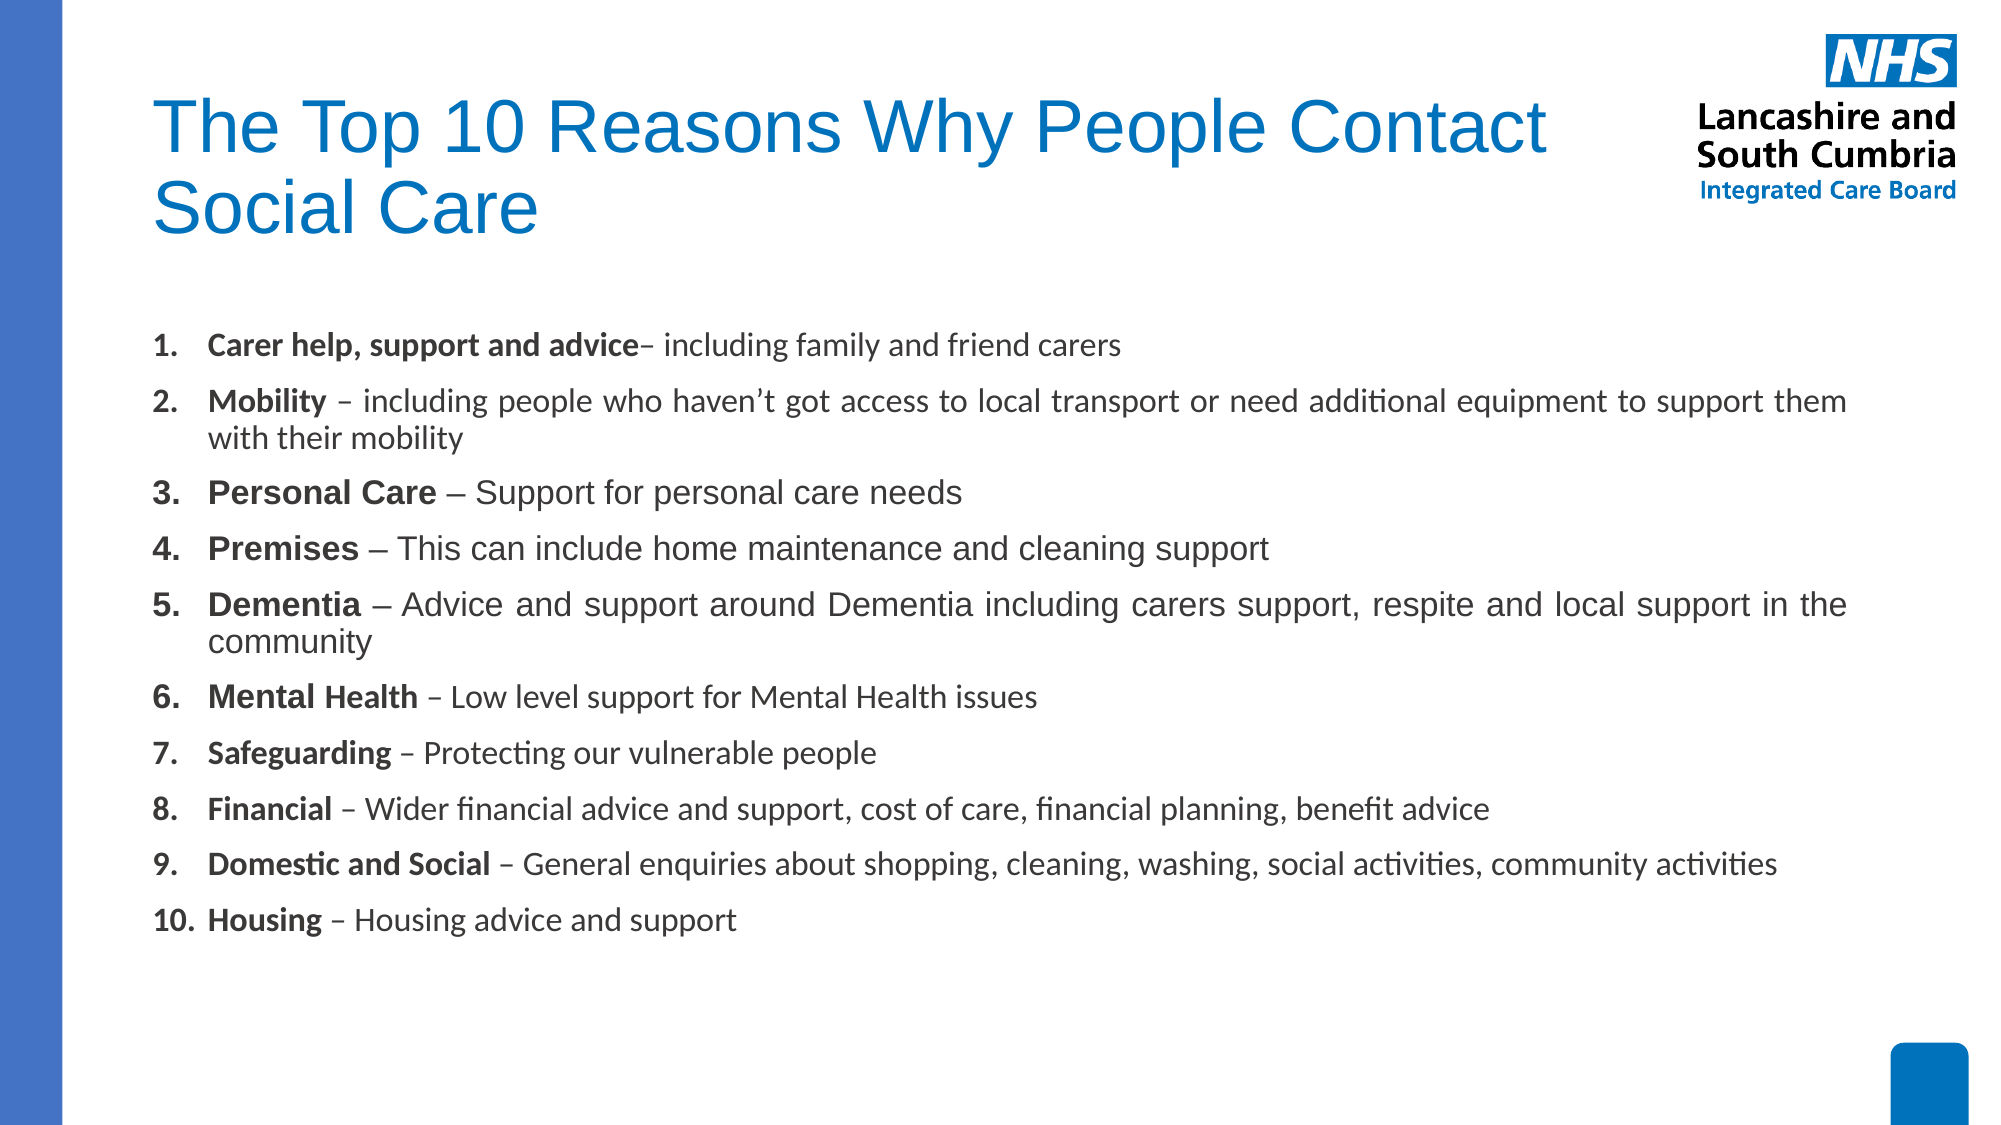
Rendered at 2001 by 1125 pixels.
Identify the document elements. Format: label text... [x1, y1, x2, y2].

title The Top 10 Reasons Why People Contact Social Care [137, 59, 1673, 260]
list Carer help, support and advice– including family and friend carers Mobility – including people who haven’t got access to local transport or need additional equipment to support them with their mobility Personal Care – Support for personal care needs Premises – This can include home maintenance and cleaning support Dementia – Advice and support around Dementia including carers support, respite and local support in the community Mental Health – Low level support for Mental Health issues Safeguarding – Protecting our vulnerable people Financial – Wider financial advice and support, cost of care, financial planning, benefit advice Domestic and Social – General enquiries about shopping, cleaning, washing, social activities, community activities Housing – Housing advice and support [137, 260, 1863, 953]
picture [1698, 34, 1957, 204]
